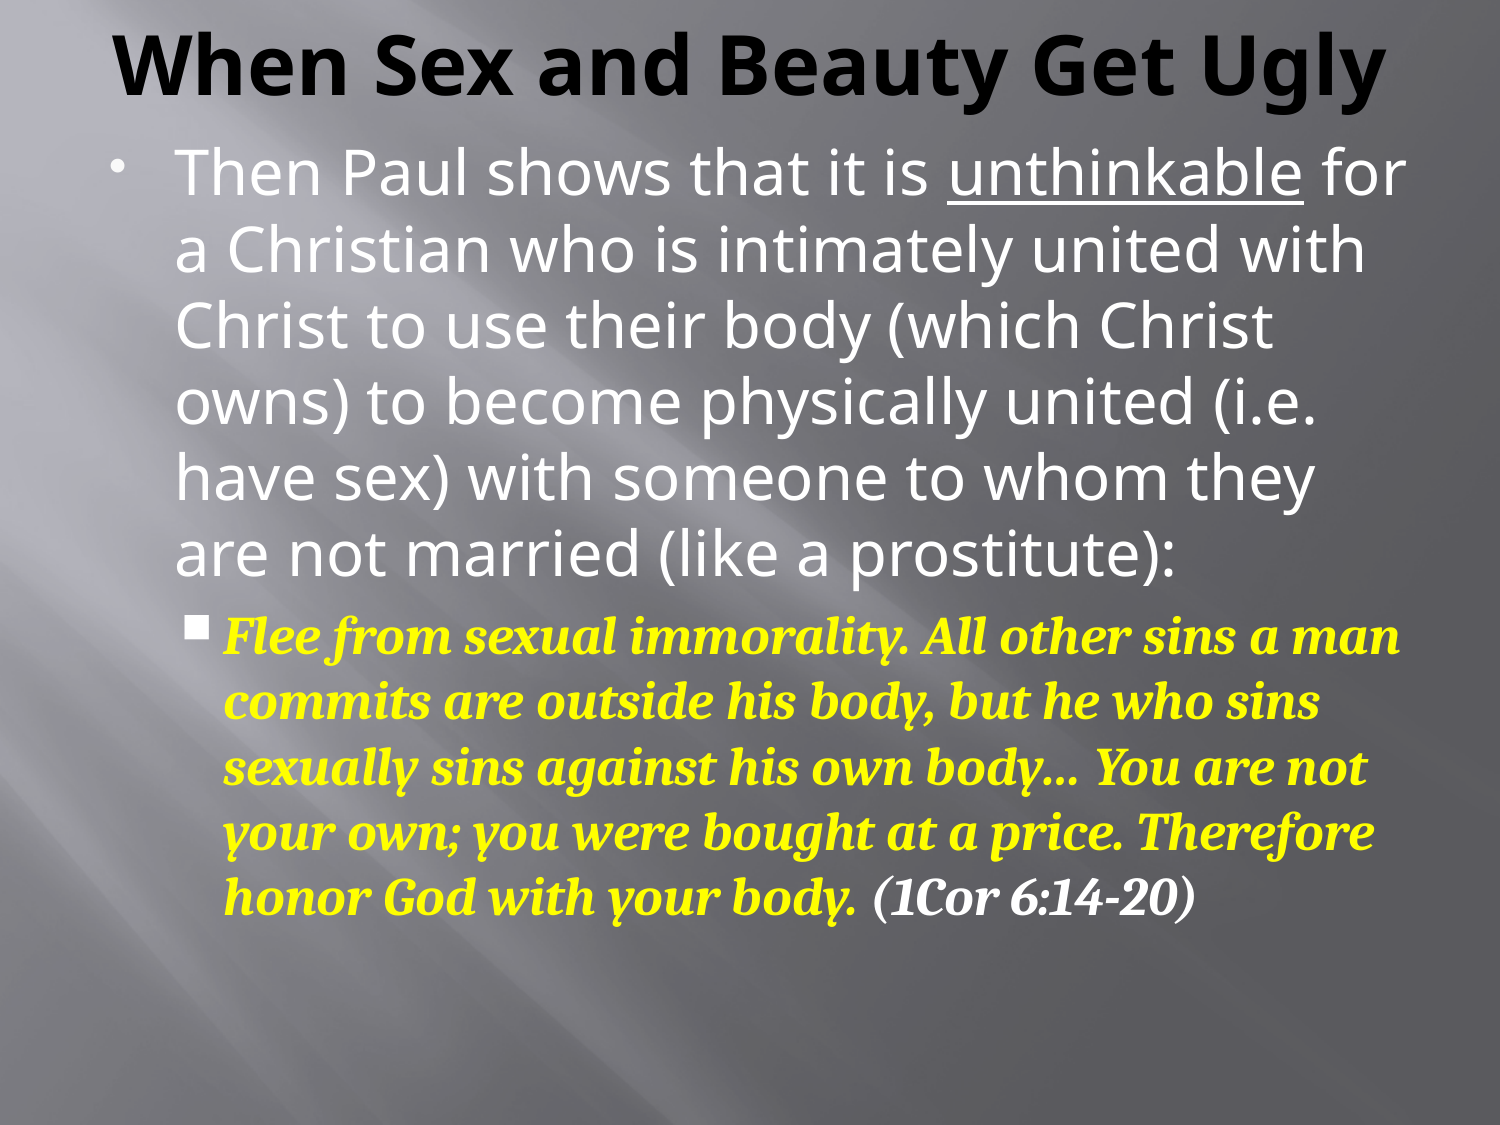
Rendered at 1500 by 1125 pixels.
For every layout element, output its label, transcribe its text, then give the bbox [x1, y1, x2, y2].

title When Sex and Beauty Get Ugly [0, 0, 1500, 125]
list Then Paul shows that it is unthinkable for a Christian who is intimately united with Christ to use their body (which Christ owns) to become physically united (i.e. have sex) with someone to whom they are not married (like a prostitute): Flee from sexual immorality. All other sins a man commits are outside his body, but he who sins sexually sins against his own body… You are not your own; you were bought at a price. Therefore honor God with your body. (1Cor 6:14-20) [75, 125, 1425, 963]
